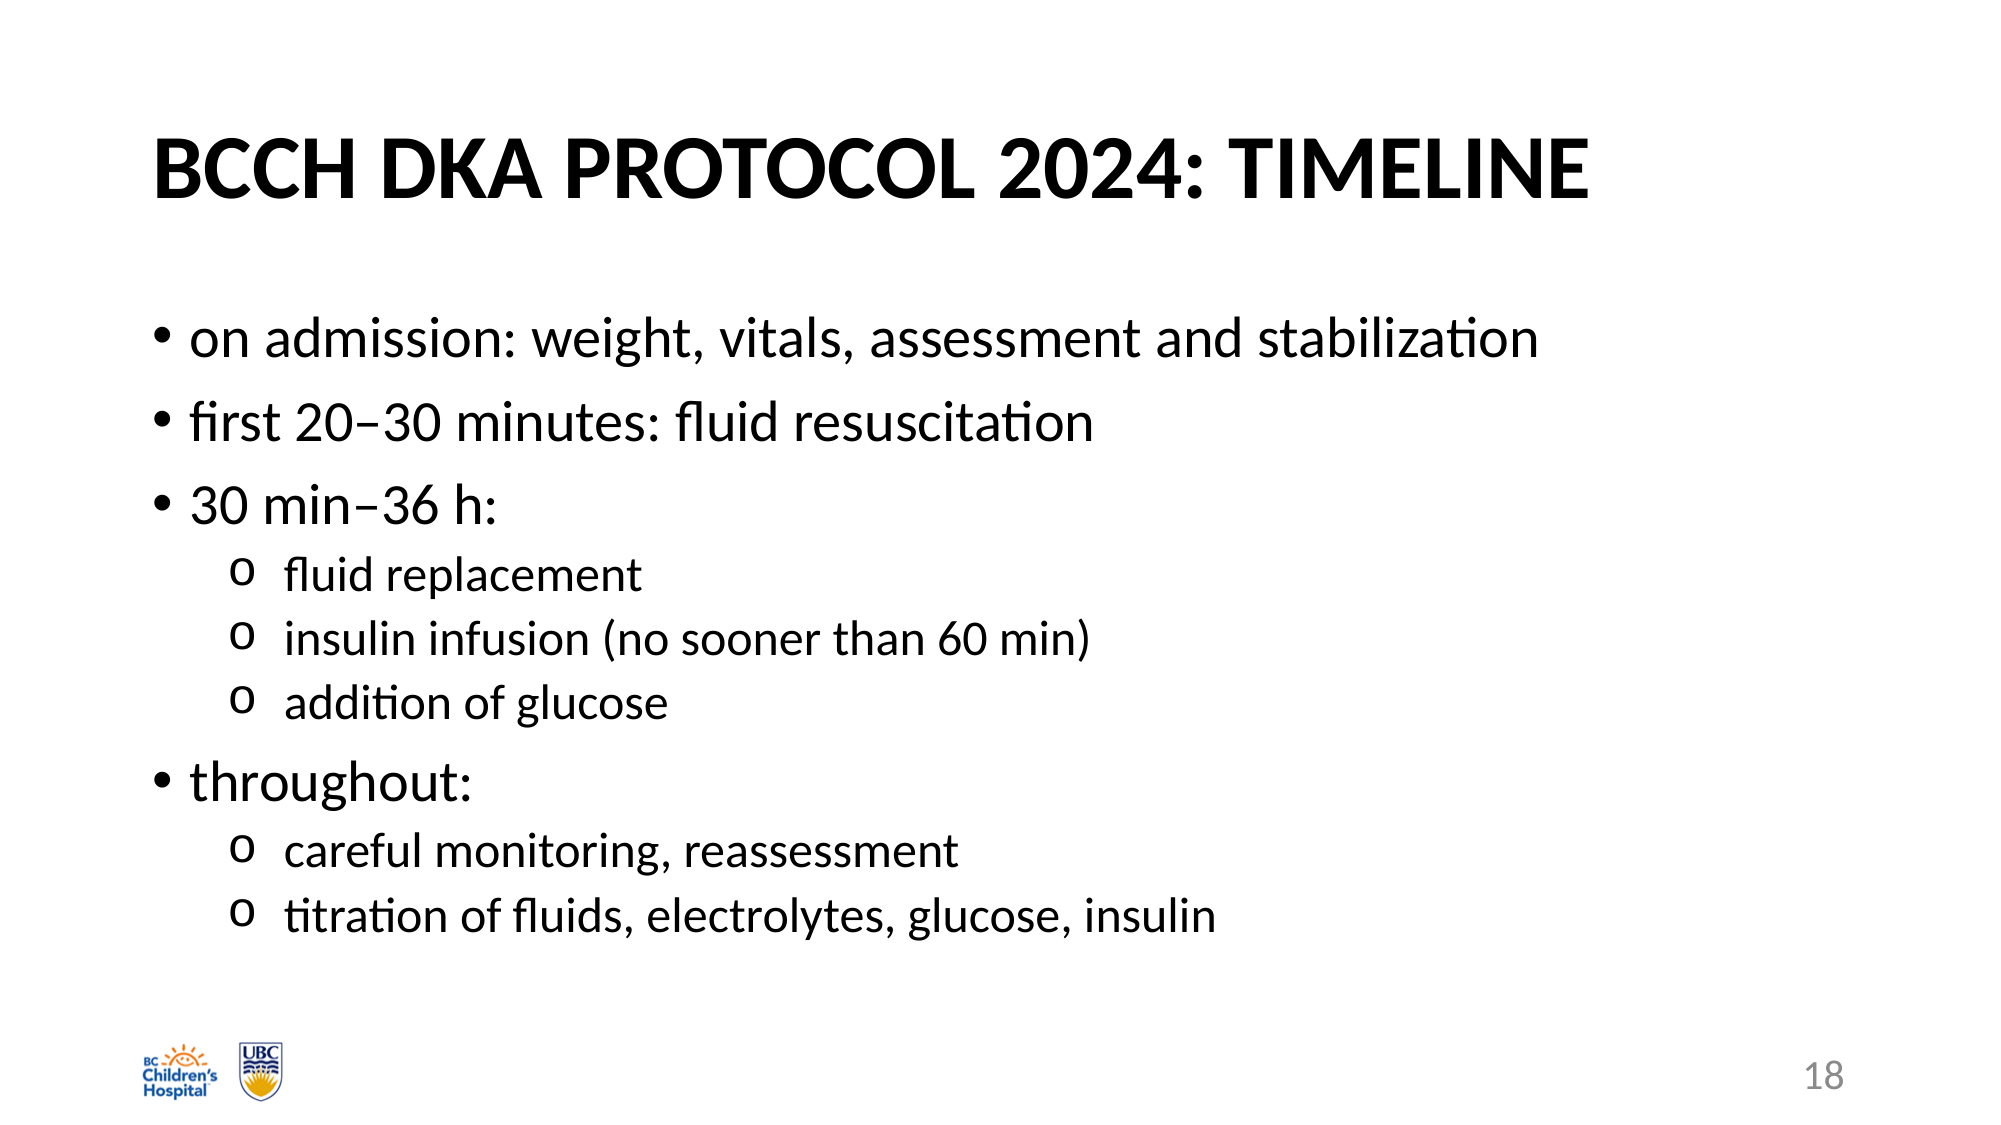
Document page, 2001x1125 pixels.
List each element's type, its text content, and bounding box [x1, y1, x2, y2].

picture [138, 1042, 283, 1102]
slide_number 18 [1740, 1042, 1860, 1103]
list on admission: weight, vitals, assessment and stabilization first 20–30 minutes: fluid resuscitation 30 min–36 h: fluid replacement insulin infusion (no sooner than 60 min) addition of glucose throughout: careful monitoring, reassessment titration of fluids, electrolytes, glucose, insulin [137, 299, 1863, 1014]
title BCCH DKA PROTOCOL 2024: TIMELINE [137, 59, 1863, 278]
